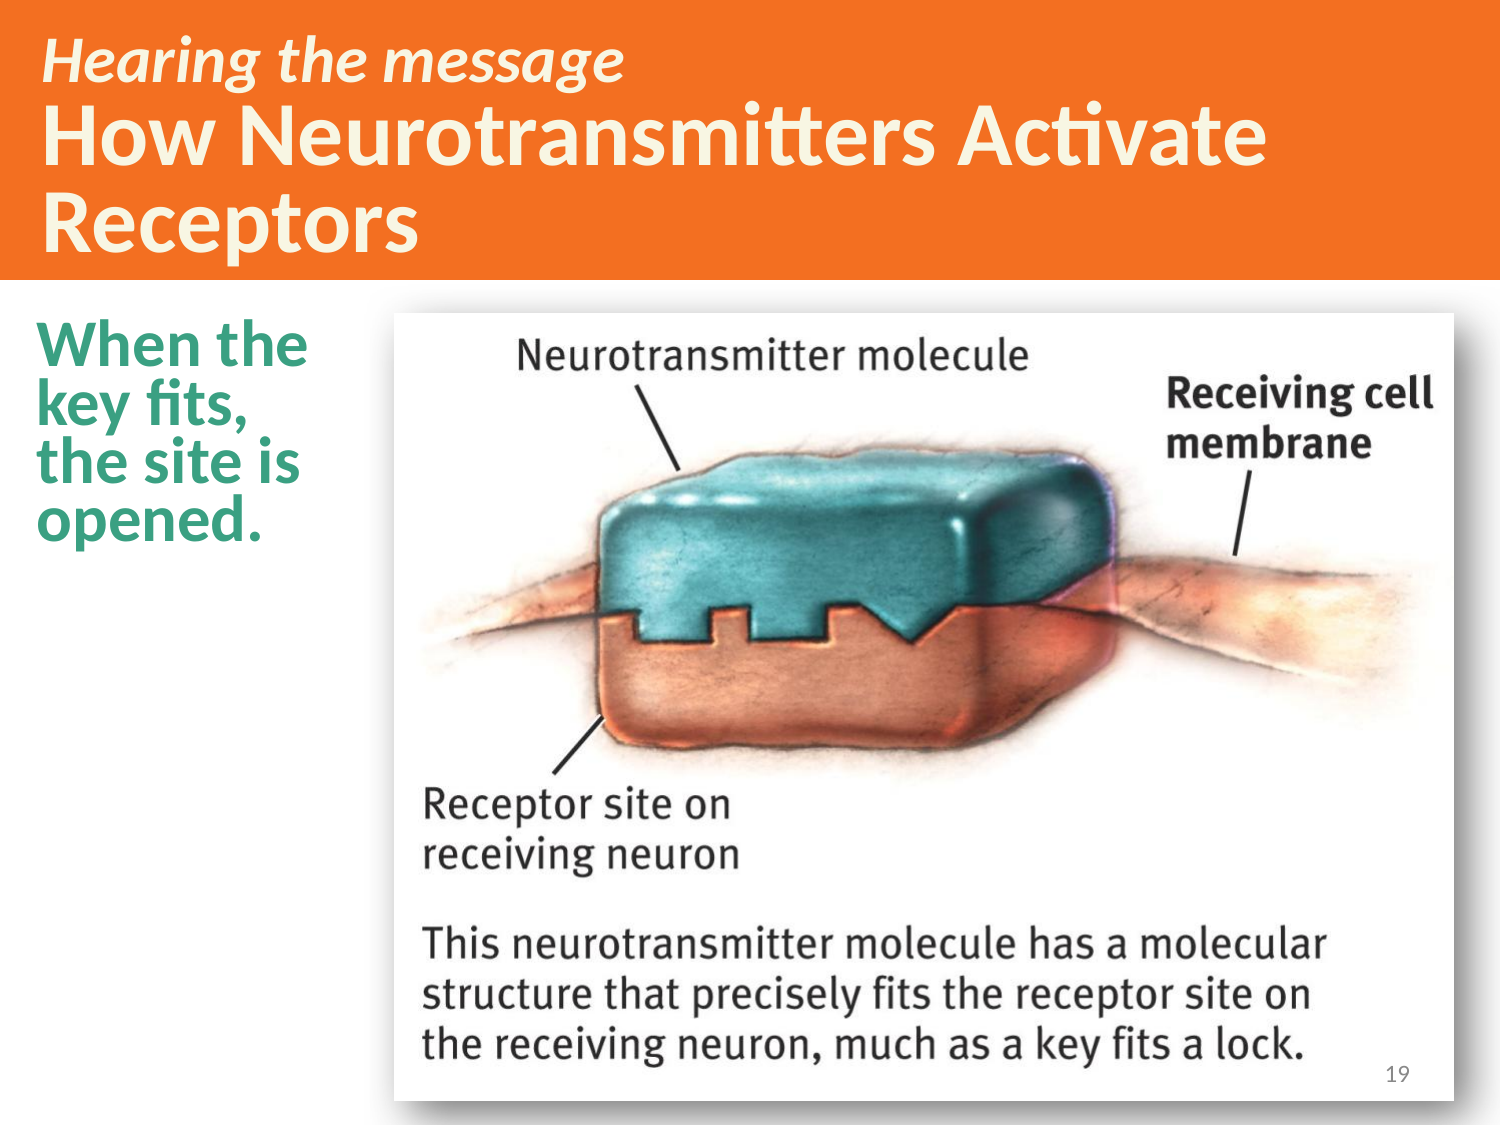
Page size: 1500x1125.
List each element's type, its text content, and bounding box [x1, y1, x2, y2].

title Hearing the message How Neurotransmitters Activate Receptors [0, 0, 1500, 280]
list When the key fits, the site is opened. [21, 314, 359, 944]
picture [393, 313, 1454, 1101]
